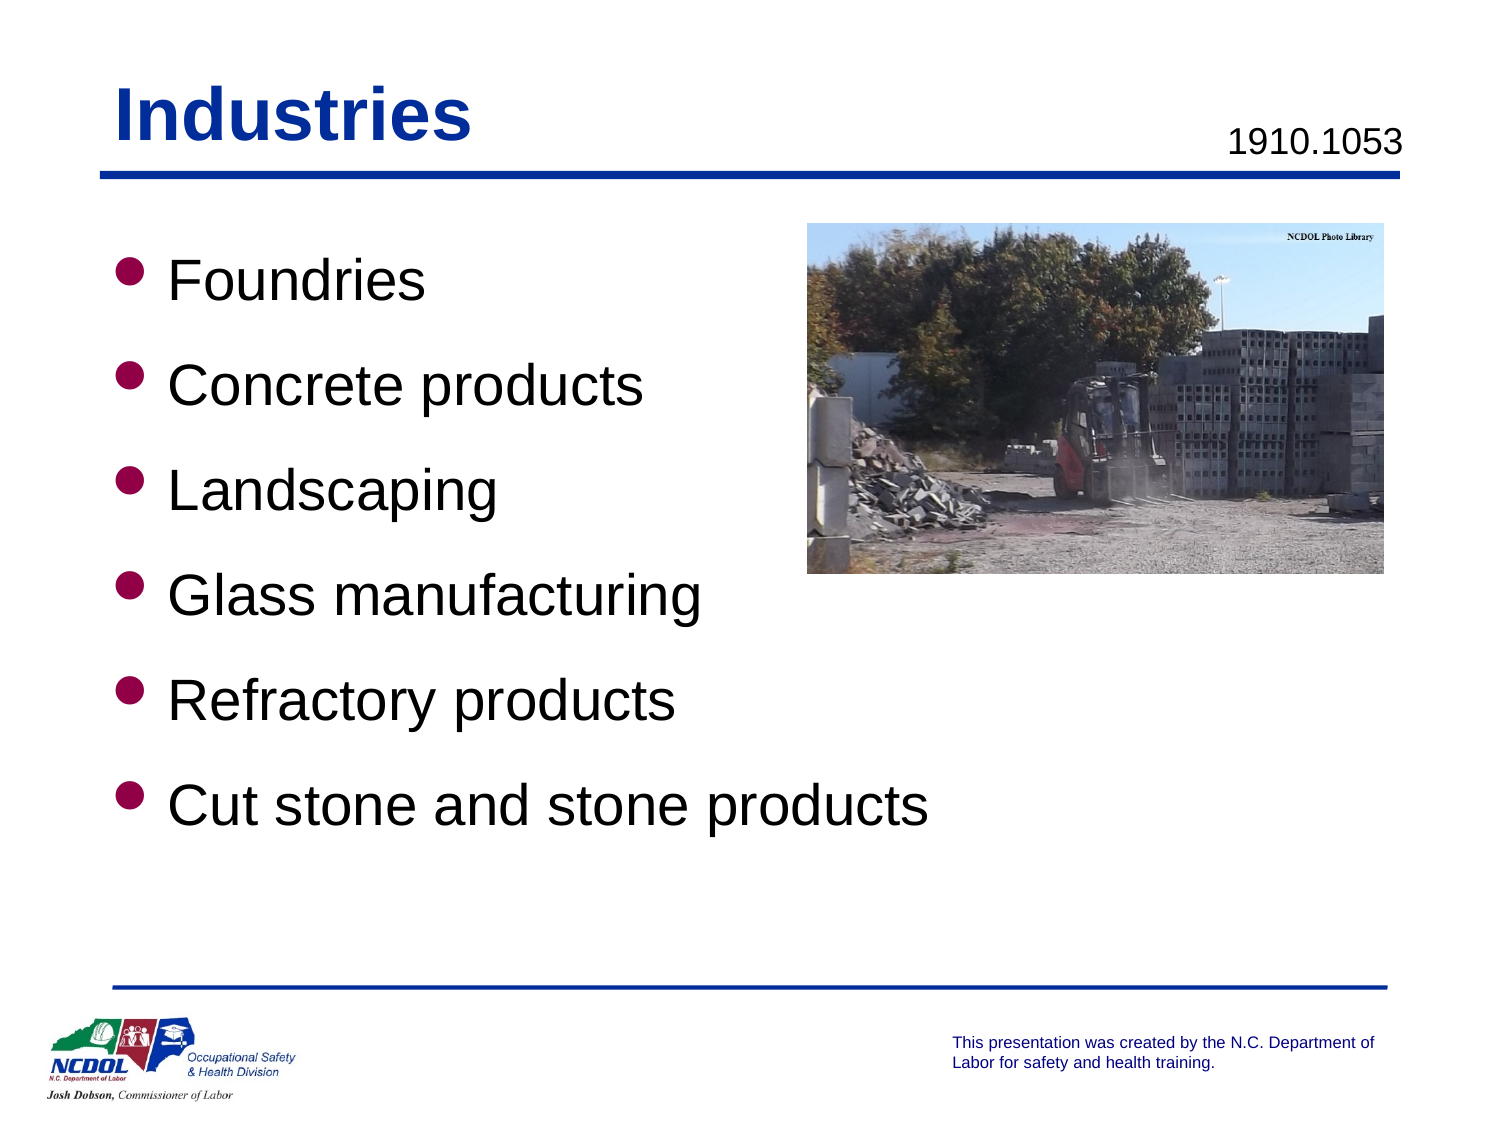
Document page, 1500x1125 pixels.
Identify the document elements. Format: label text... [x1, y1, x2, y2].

text_box 1910.1053 [987, 109, 1419, 170]
picture [806, 223, 1384, 574]
list Foundries Concrete products Landscaping Glass manufacturing Refractory products Cut stone and stone products [96, 200, 1375, 944]
title Industries [99, 57, 1379, 163]
picture [37, 1002, 304, 1125]
